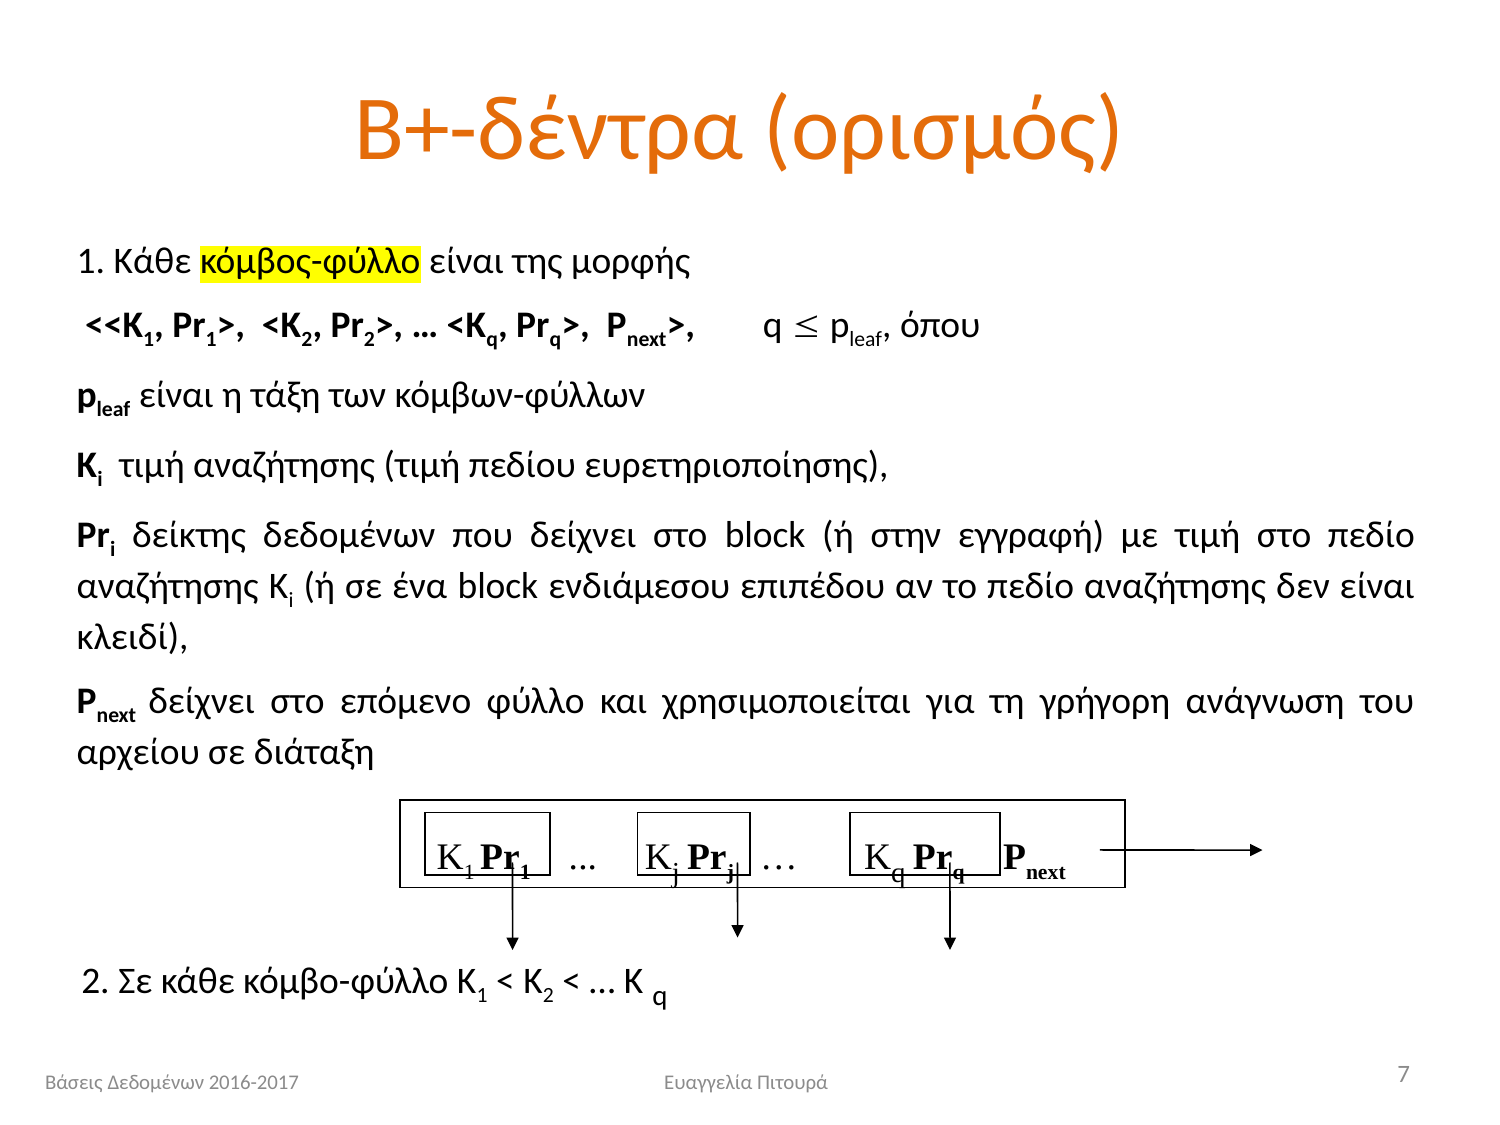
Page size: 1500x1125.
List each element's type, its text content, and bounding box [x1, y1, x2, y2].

title Β+-δέντρα (ορισμός) [64, 29, 1415, 217]
slide_number Βάσεις Δεδομένων 2016-2017 [30, 1051, 381, 1112]
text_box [399, 799, 1451, 951]
text_box 1. Κάθε κόμβος-φύλλο είναι της μορφής <<K1, Pr1>, <K2, Pr2>, … <Kq, Prq>, Pnext>, q  pleaf, όπου pleaf είναι η τάξη των κόμβων-φύλλων Ki τιμή αναζήτησης (τιμή πεδίου ευρετηριοποίησης), Pri δείκτης δεδομένων που δείχνει στο block (ή στην εγγραφή) με τιμή στο πεδίο αναζήτησης Ki (ή σε ένα block ενδιάμεσου επιπέδου αν το πεδίο αναζήτησης δεν είναι κλειδί), Pnext δείχνει στο επόμενο φύλλο και χρησιμοποιείται για τη γρήγορη ανάγνωση του αρχείου σε διάταξη [61, 228, 1431, 780]
slide_number 7 [1074, 1042, 1425, 1103]
text_box 2. Σε κάθε κόμβο-φύλλο Κ1 < Κ2 < … Κ q [66, 935, 1142, 1019]
footer Ευαγγελία Πιτουρά [508, 1051, 984, 1112]
